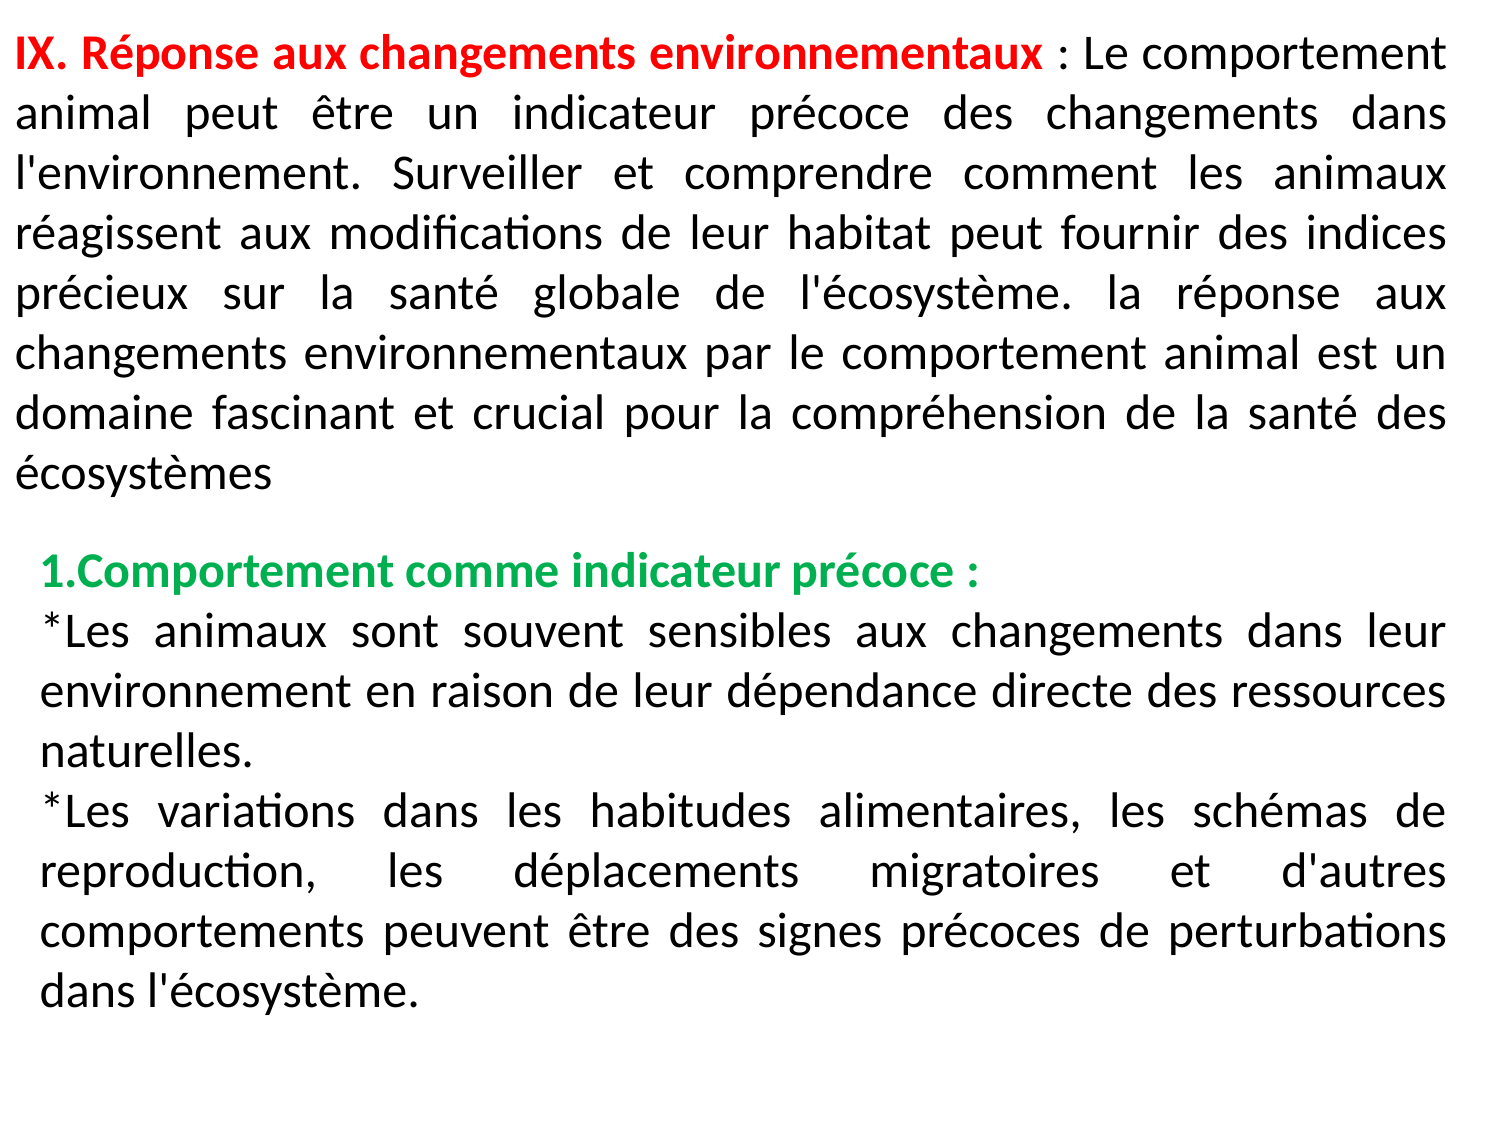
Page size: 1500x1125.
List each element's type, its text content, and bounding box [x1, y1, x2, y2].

text_box 1.Comportement comme indicateur précoce : *Les animaux sont souvent sensibles aux changements dans leur environnement en raison de leur dépendance directe des ressources naturelles. *Les variations dans les habitudes alimentaires, les schémas de reproduction, les déplacements migratoires et d'autres comportements peuvent être des signes précoces de perturbations dans l'écosystème. [24, 530, 1463, 1026]
text_box IX. Réponse aux changements environnementaux : Le comportement animal peut être un indicateur précoce des changements dans l'environnement. Surveiller et comprendre comment les animaux réagissent aux modifications de leur habitat peut fournir des indices précieux sur la santé globale de l'écosystème. la réponse aux changements environnementaux par le comportement animal est un domaine fascinant et crucial pour la compréhension de la santé des écosystèmes [0, 12, 1463, 508]
